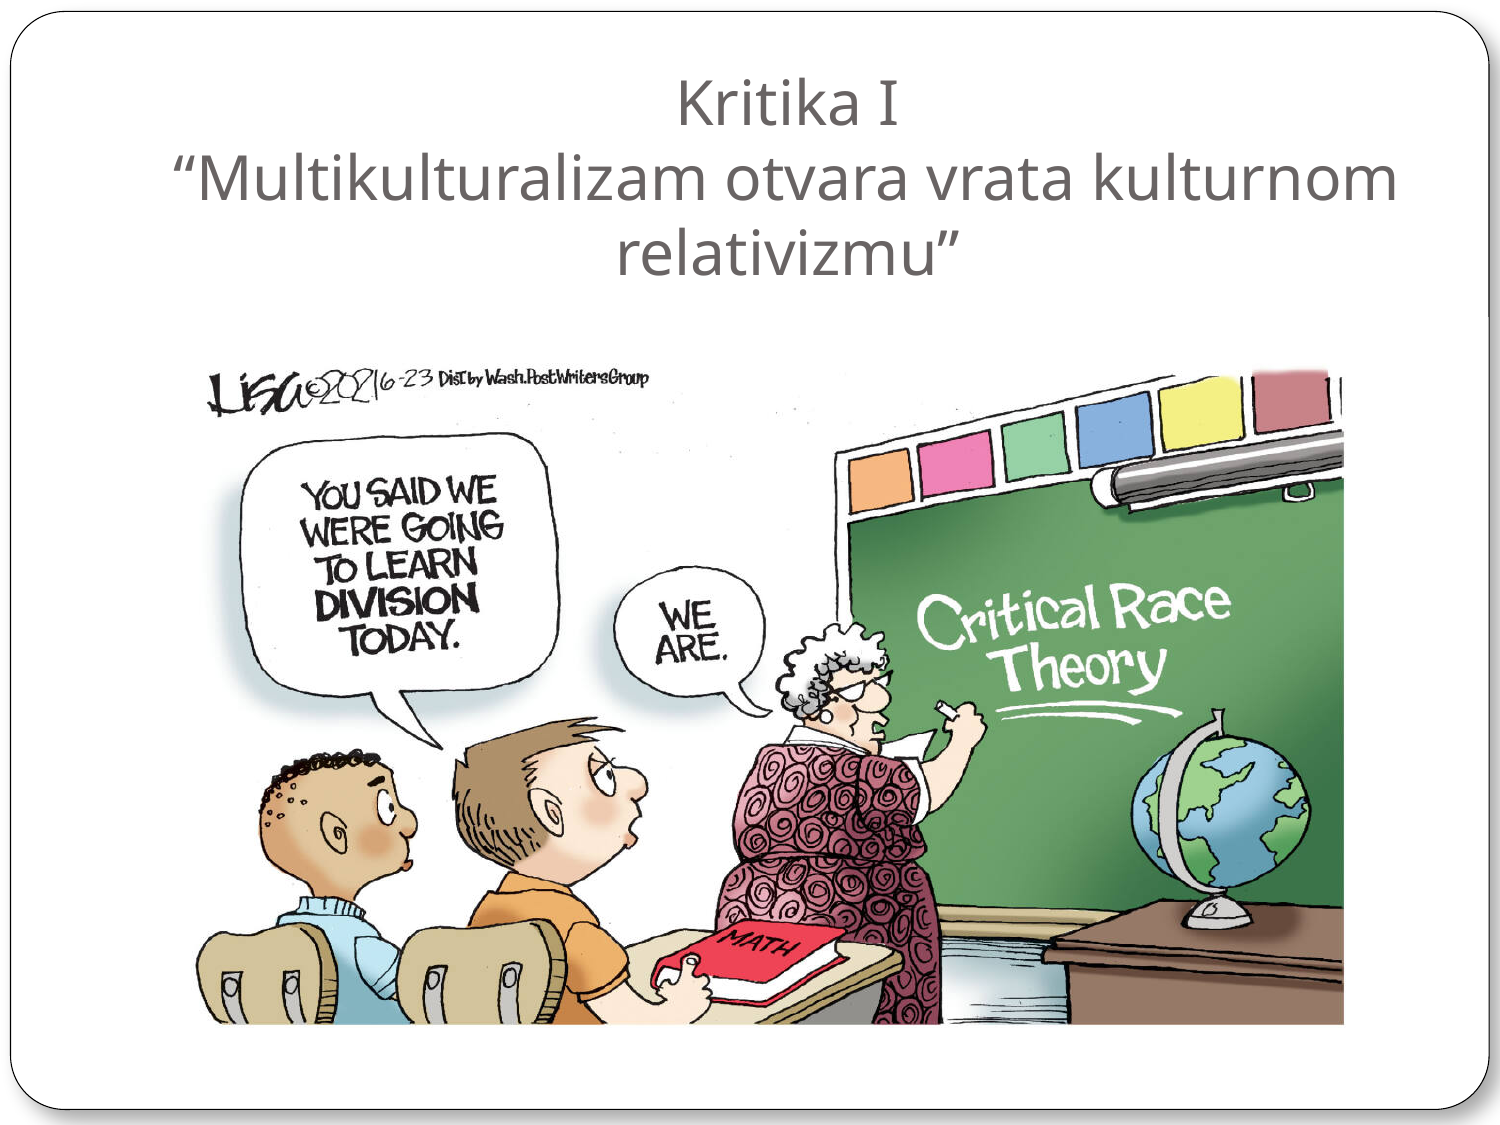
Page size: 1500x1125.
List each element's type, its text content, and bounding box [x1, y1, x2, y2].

title Kritika I “Multikulturalizam otvara vrata kulturnom relativizmu” [150, 54, 1425, 386]
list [182, 349, 1353, 1036]
